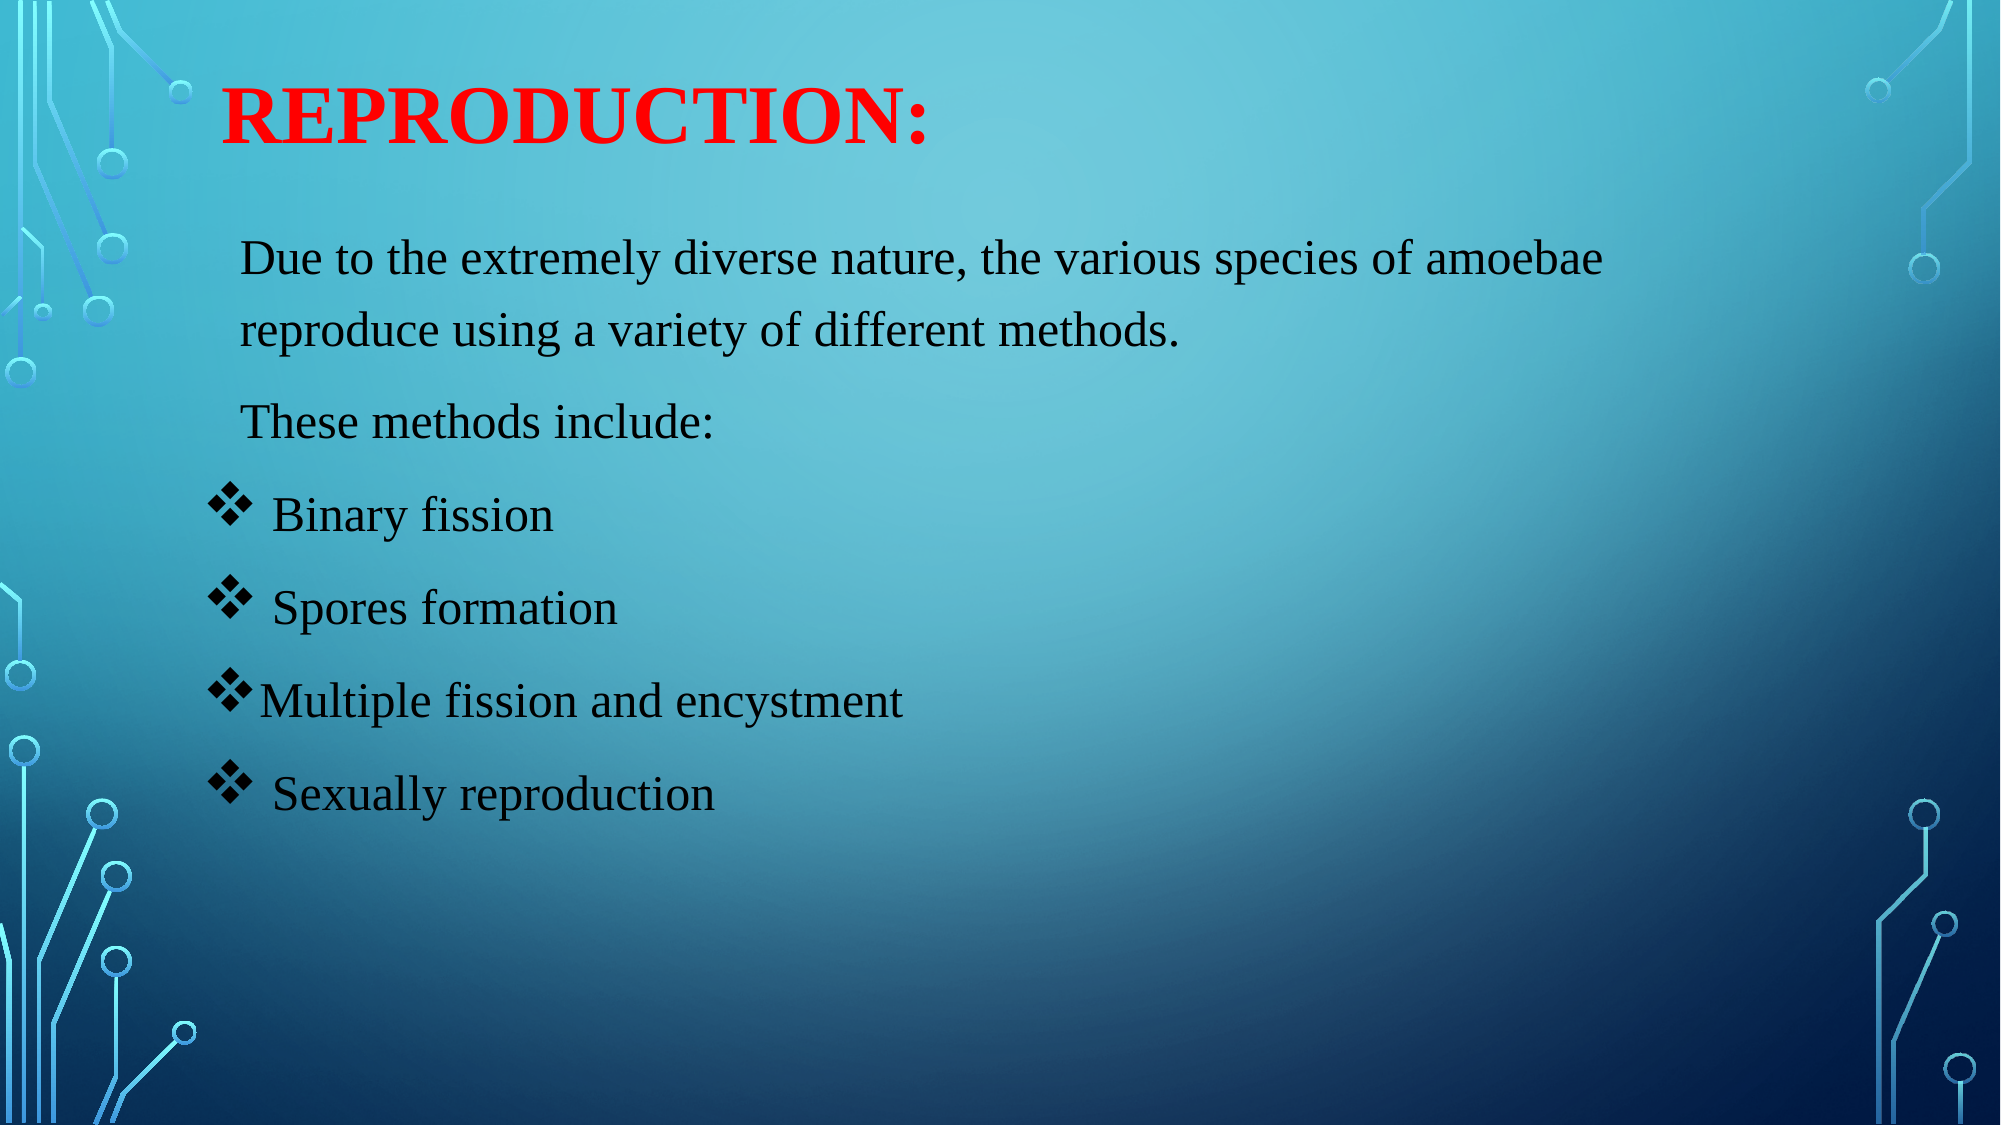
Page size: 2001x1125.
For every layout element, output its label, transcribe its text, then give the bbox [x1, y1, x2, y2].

title reproduction: [187, 28, 1221, 204]
list Due to the extremely diverse nature, the various species of amoebae reproduce using a variety of different methods. These methods include: Binary fission Spores formation Multiple fission and encystment Sexually reproduction [187, 204, 1813, 950]
